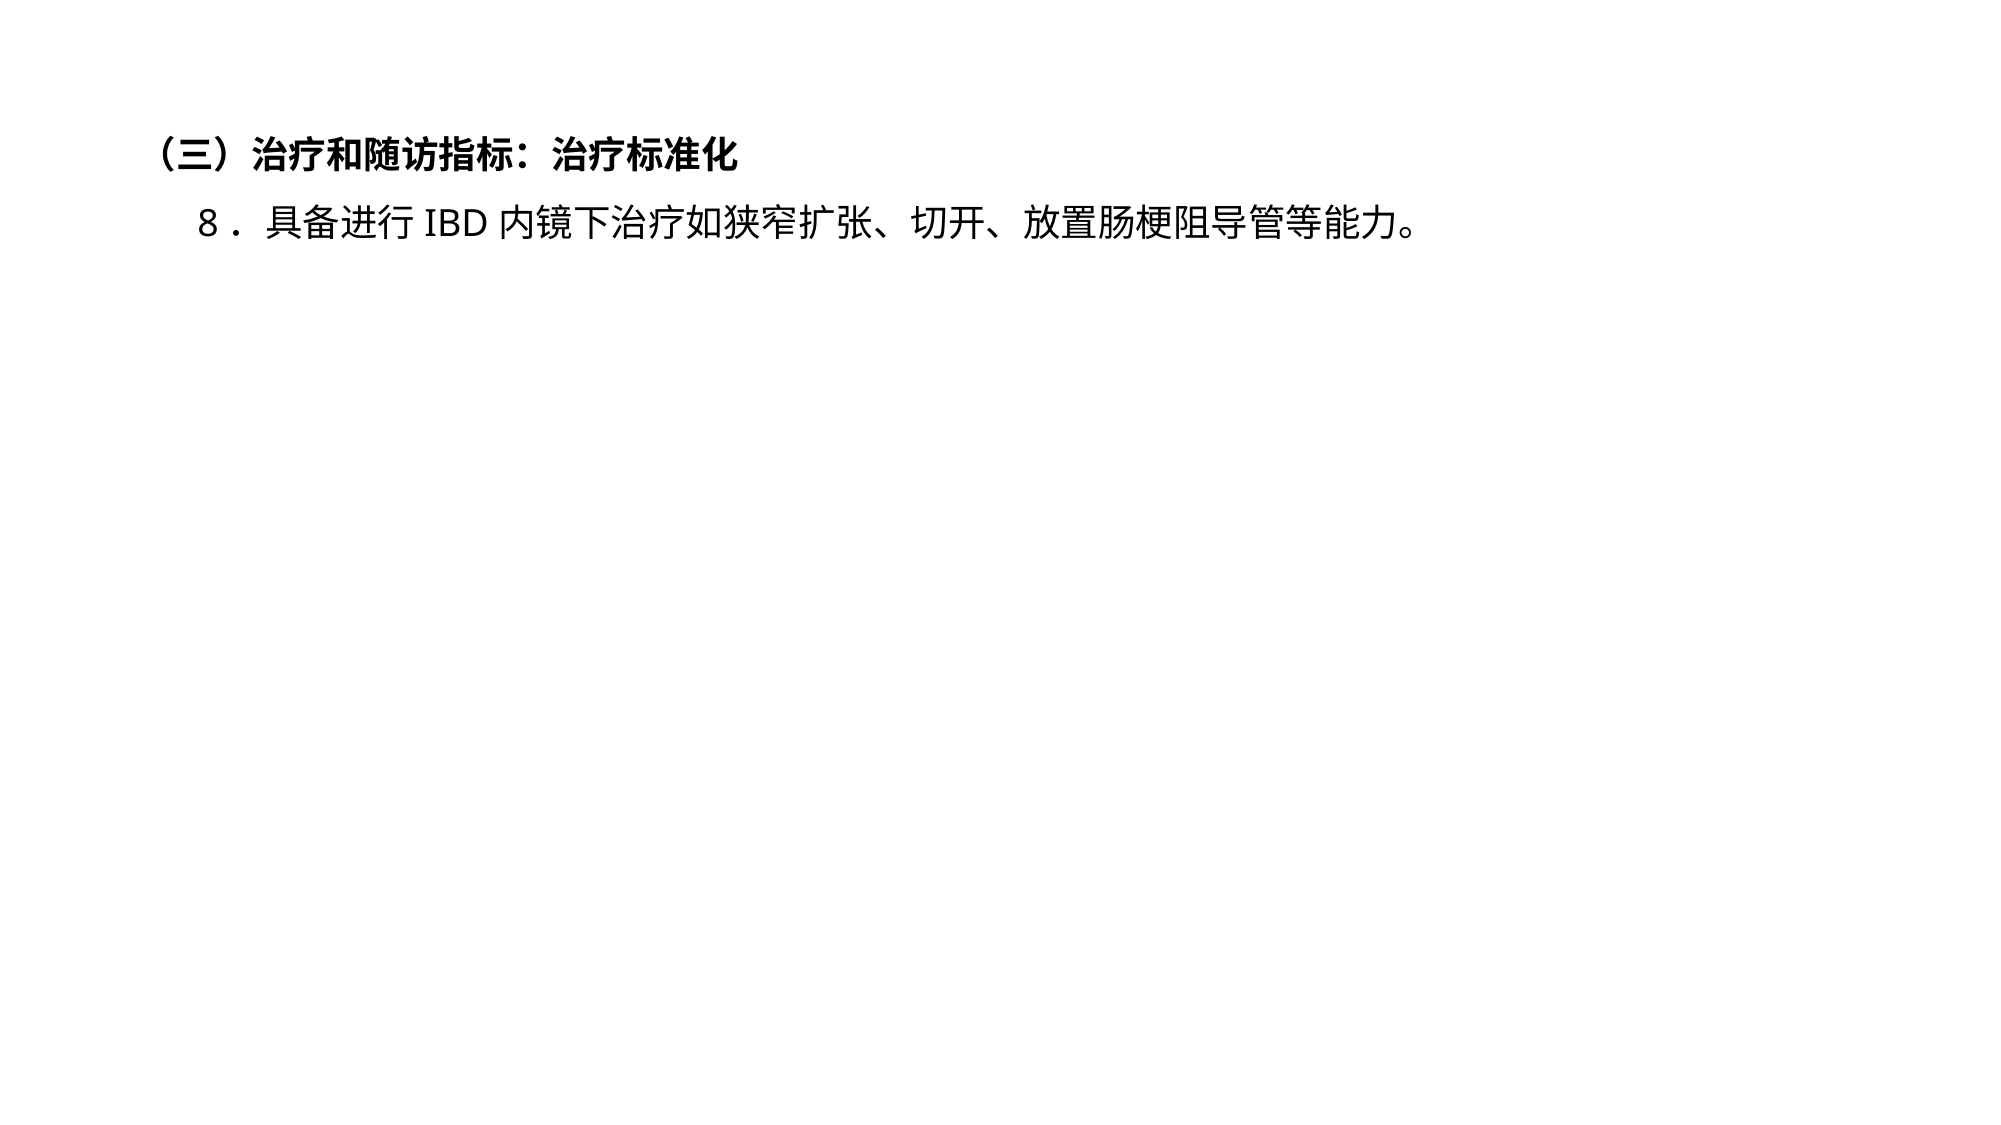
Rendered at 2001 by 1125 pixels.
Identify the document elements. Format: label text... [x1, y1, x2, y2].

text_box （三）治疗和随访指标：治疗标准化 8．具备进行IBD内镜下治疗如狭窄扩张、切开、放置肠梗阻导管等能力。 [124, 101, 1713, 319]
